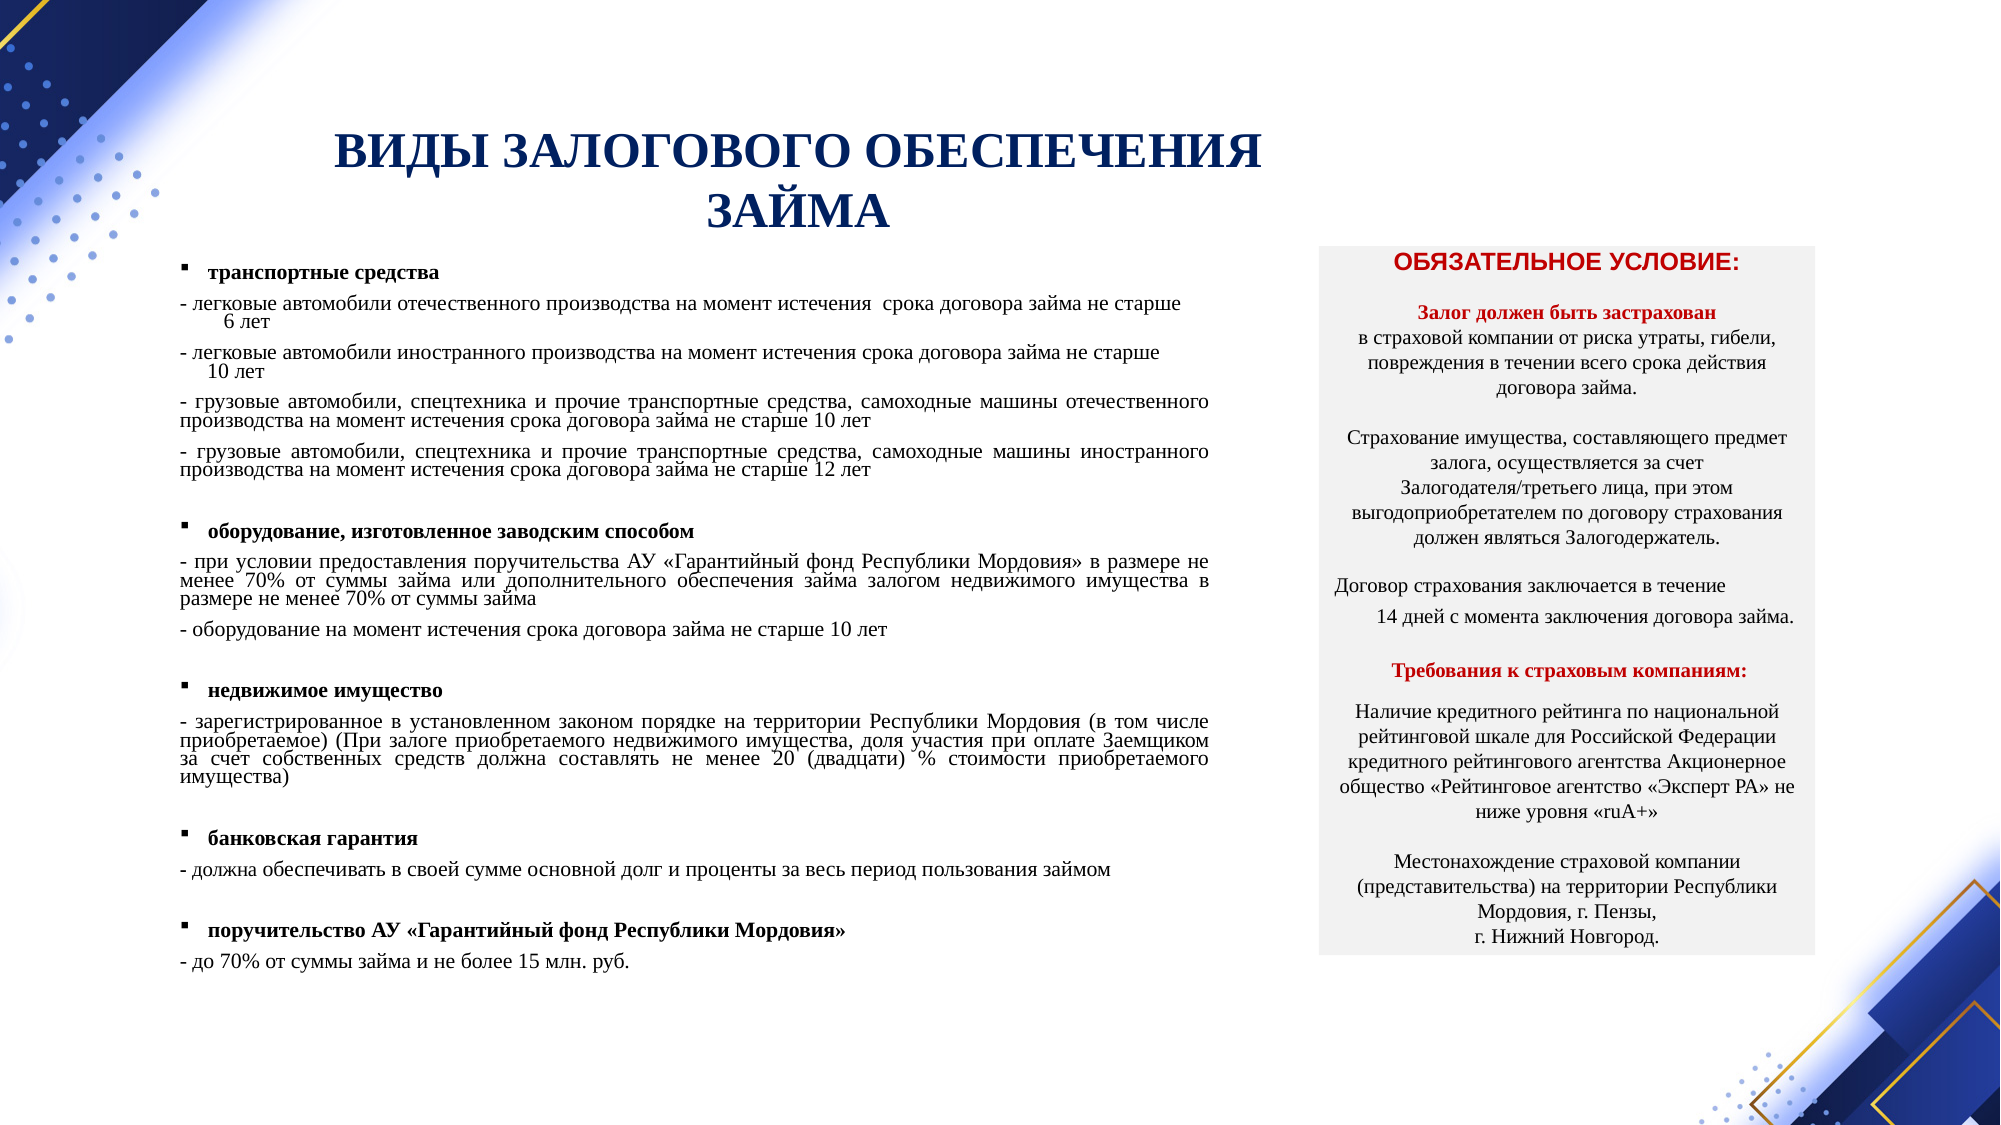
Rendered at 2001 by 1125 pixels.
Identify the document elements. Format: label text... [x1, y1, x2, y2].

text_box ОБЯЗАТЕЛЬНОЕ УСЛОВИЕ: Залог должен быть застрахован в страховой компании от риска утраты, гибели, повреждения в течении всего срока действия договора займа. Страхование имущества, составляющего предмет залога, осуществляется за счет Залогодателя/третьего лица, при этом выгодоприобретателем по договору страхования должен являться Залогодержатель. Договор страхования заключается в течение 14 дней с момента заключения договора займа. Требования к страховым компаниям: Наличие кредитного рейтинга по национальной рейтинговой шкале для Российской Федерации кредитного рейтингового агентства Акционерное общество «Рейтинговое агентство «Эксперт РА» не ниже уровня «ruA+» Местонахождение страховой компании (представительства) на территории Республики Мордовия, г. Пензы, г. Нижний Новгород. [1318, 246, 1816, 956]
picture [0, 0, 2000, 1125]
text_box ВИДЫ ЗАЛОГОВОГО ОБЕСПЕЧЕНИЯ ЗАЙМА [300, 109, 1297, 245]
text_box транспортные средства - легковые автомобили отечественного производства на момент истечения срока договора займа не старше 6 лет - легковые автомобили иностранного производства на момент истечения срока договора займа не старше 10 лет - грузовые автомобили, спецтехника и прочие транспортные средства, самоходные машины отечественного производства на момент истечения срока договора займа не старше 10 лет - грузовые автомобили, спецтехника и прочие транспортные средства, самоходные машины иностранного производства на момент истечения срока договора займа не старше 12 лет оборудование, изготовленное заводским способом - при условии предоставления поручительства АУ «Гарантийный фонд Республики Мордовия» в размере не менее 70% от суммы займа или дополнительного обеспечения займа залогом недвижимого имущества в размере не менее 70% от суммы займа - оборудование на момент истечения срока договора займа не старше 10 лет недвижимое имущество - зарегистрированное в установленном законом порядке на территории Республики Мордовия (в том числе приобретаемое) (При залоге приобретаемого недвижимого имущества, доля участия при оплате Заемщиком за счет собственных средств должна составлять не менее 20 (двадцати) % стоимости приобретаемого имущества) банковская гарантия - должна обеспечивать в своей сумме основной долг и проценты за весь период пользования займом поручительство АУ «Гарантийный фонд Республики Мордовия» - до 70% от суммы займа и не более 15 млн. руб. [165, 257, 1226, 1052]
